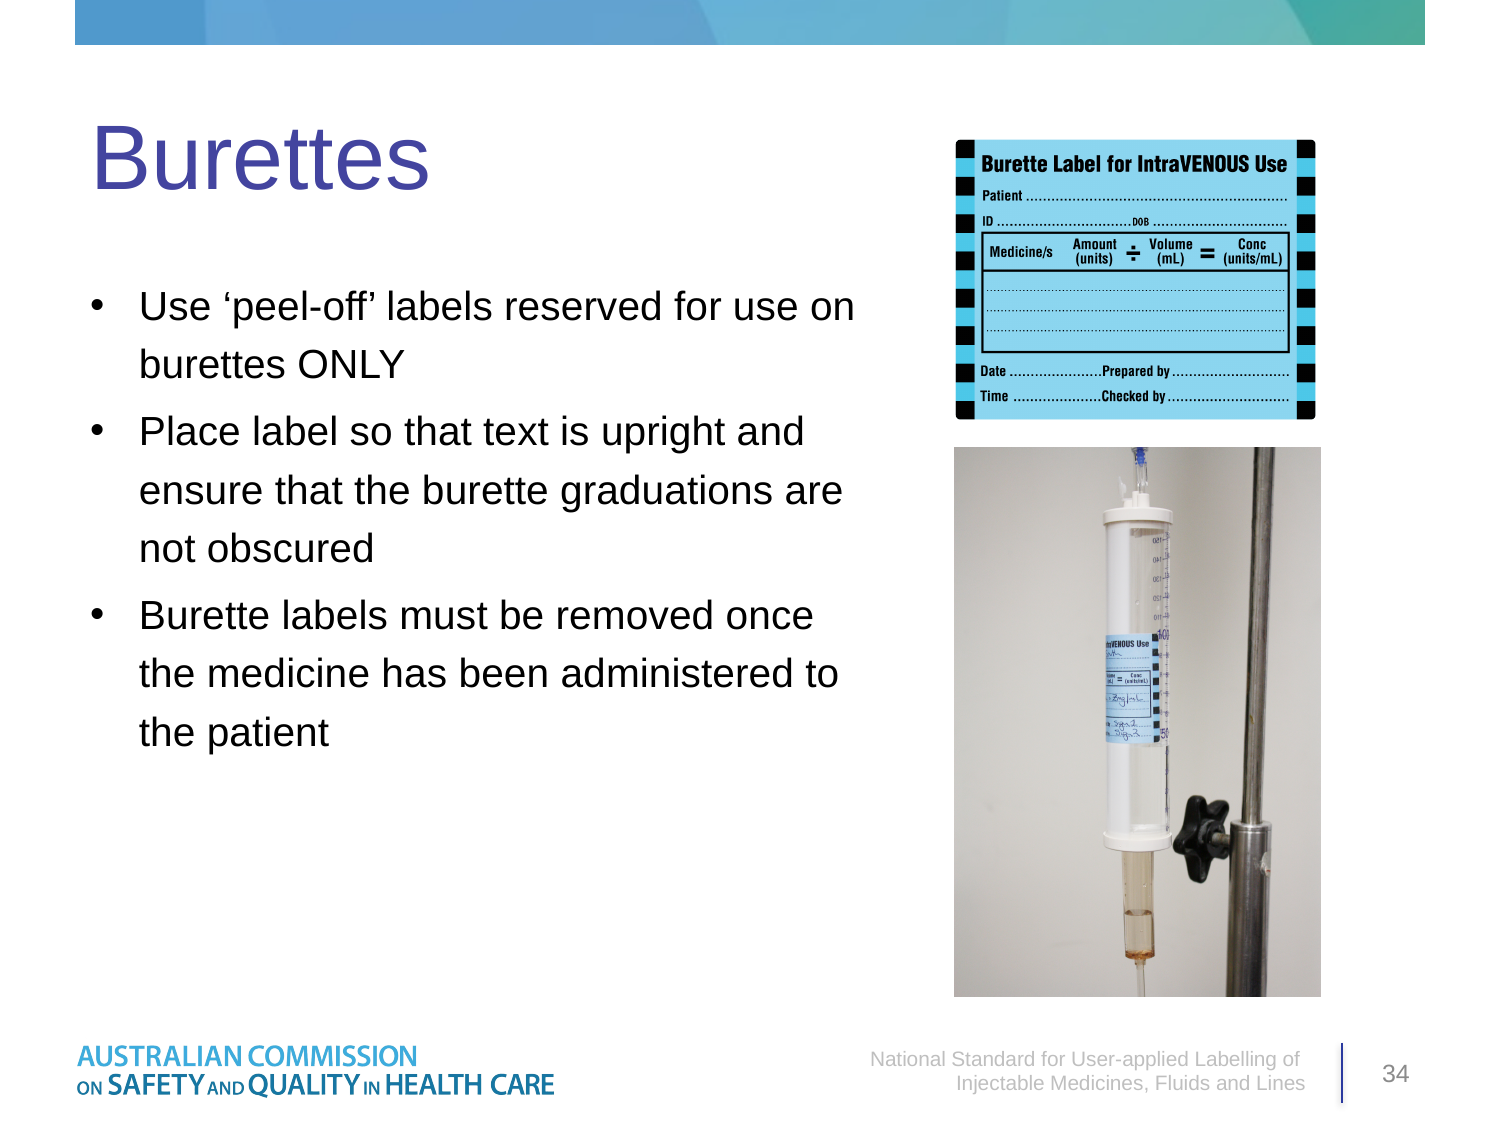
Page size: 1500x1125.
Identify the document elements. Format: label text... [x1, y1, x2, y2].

picture [926, 111, 1344, 997]
list Use ‘peel-off’ labels reserved for use on burettes ONLY Place label so that text is upright and ensure that the burette graduations are not obscured Burette labels must be removed once the medicine has been administered to the patient [75, 262, 890, 1005]
picture [68, 1036, 563, 1107]
title Burettes [75, 73, 1425, 233]
picture [75, 0, 1425, 45]
slide_number 34 [1359, 1042, 1425, 1103]
footer National Standard for User-applied Labelling of Injectable Medicines, Fluids and Lines [614, 1042, 1321, 1103]
